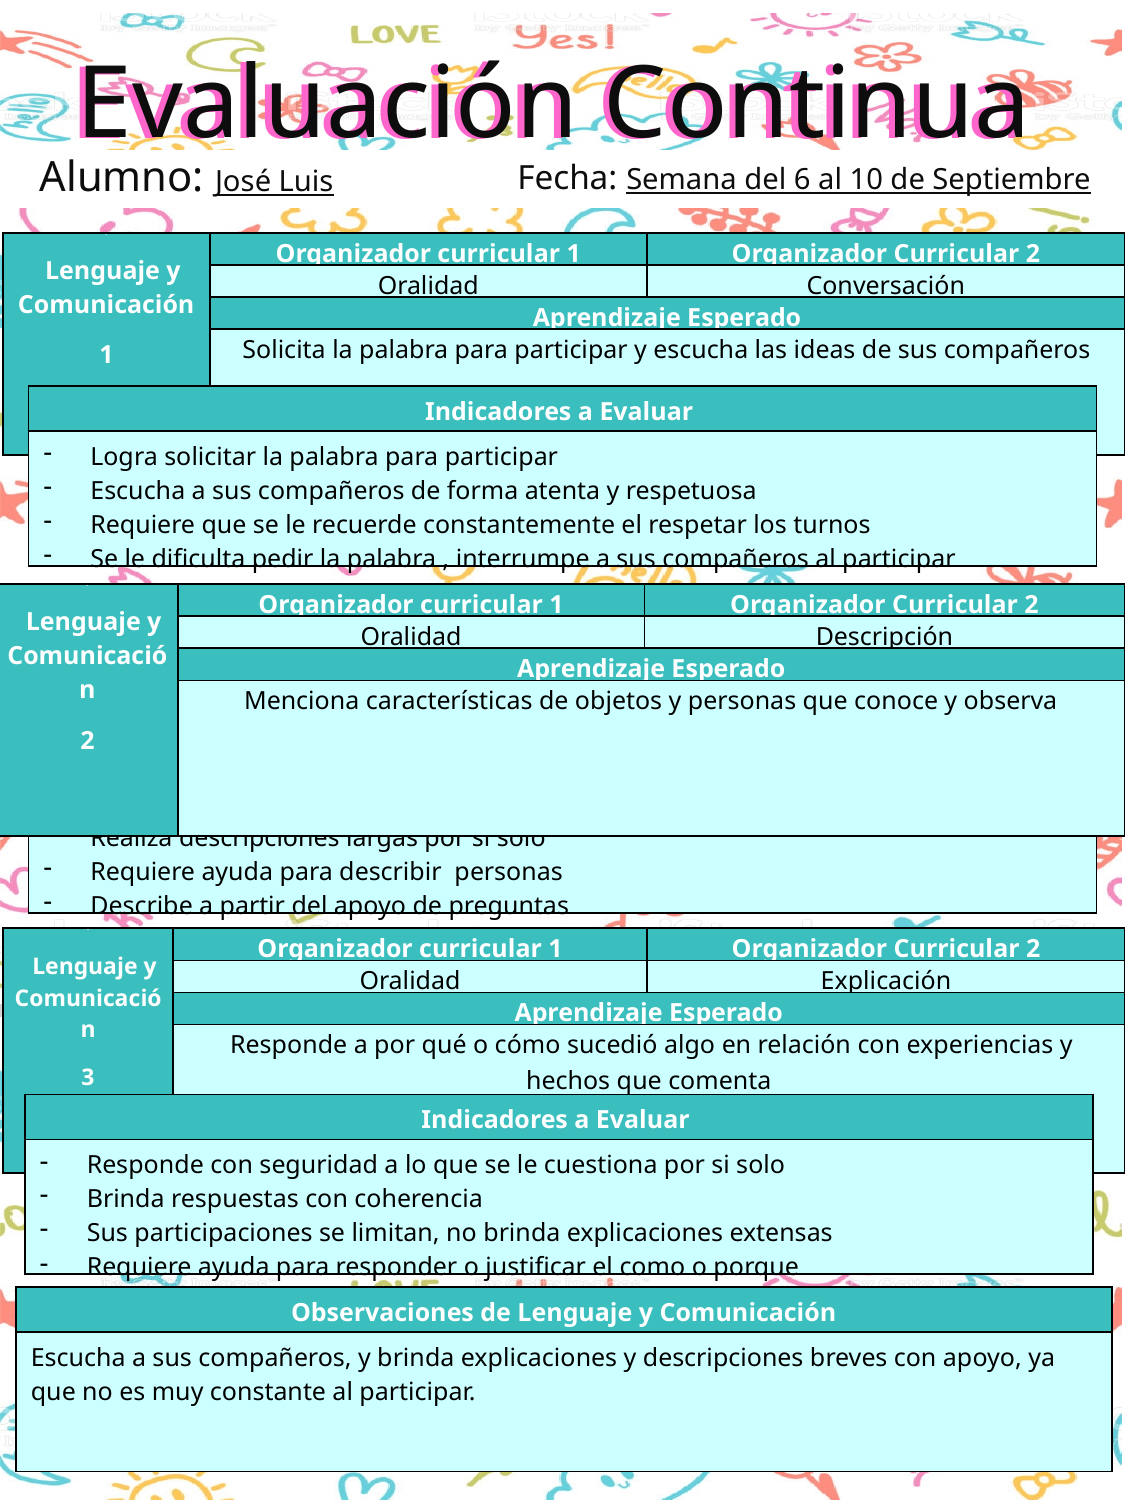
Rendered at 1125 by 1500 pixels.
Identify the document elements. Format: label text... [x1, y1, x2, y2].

text_box Alumno: José Luis [24, 167, 744, 208]
picture [0, 13, 1122, 150]
text_box Fecha: Semana del 6 al 10 de Septiembre [502, 167, 1112, 204]
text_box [18, 29, 1122, 167]
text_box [0, 208, 1122, 1500]
